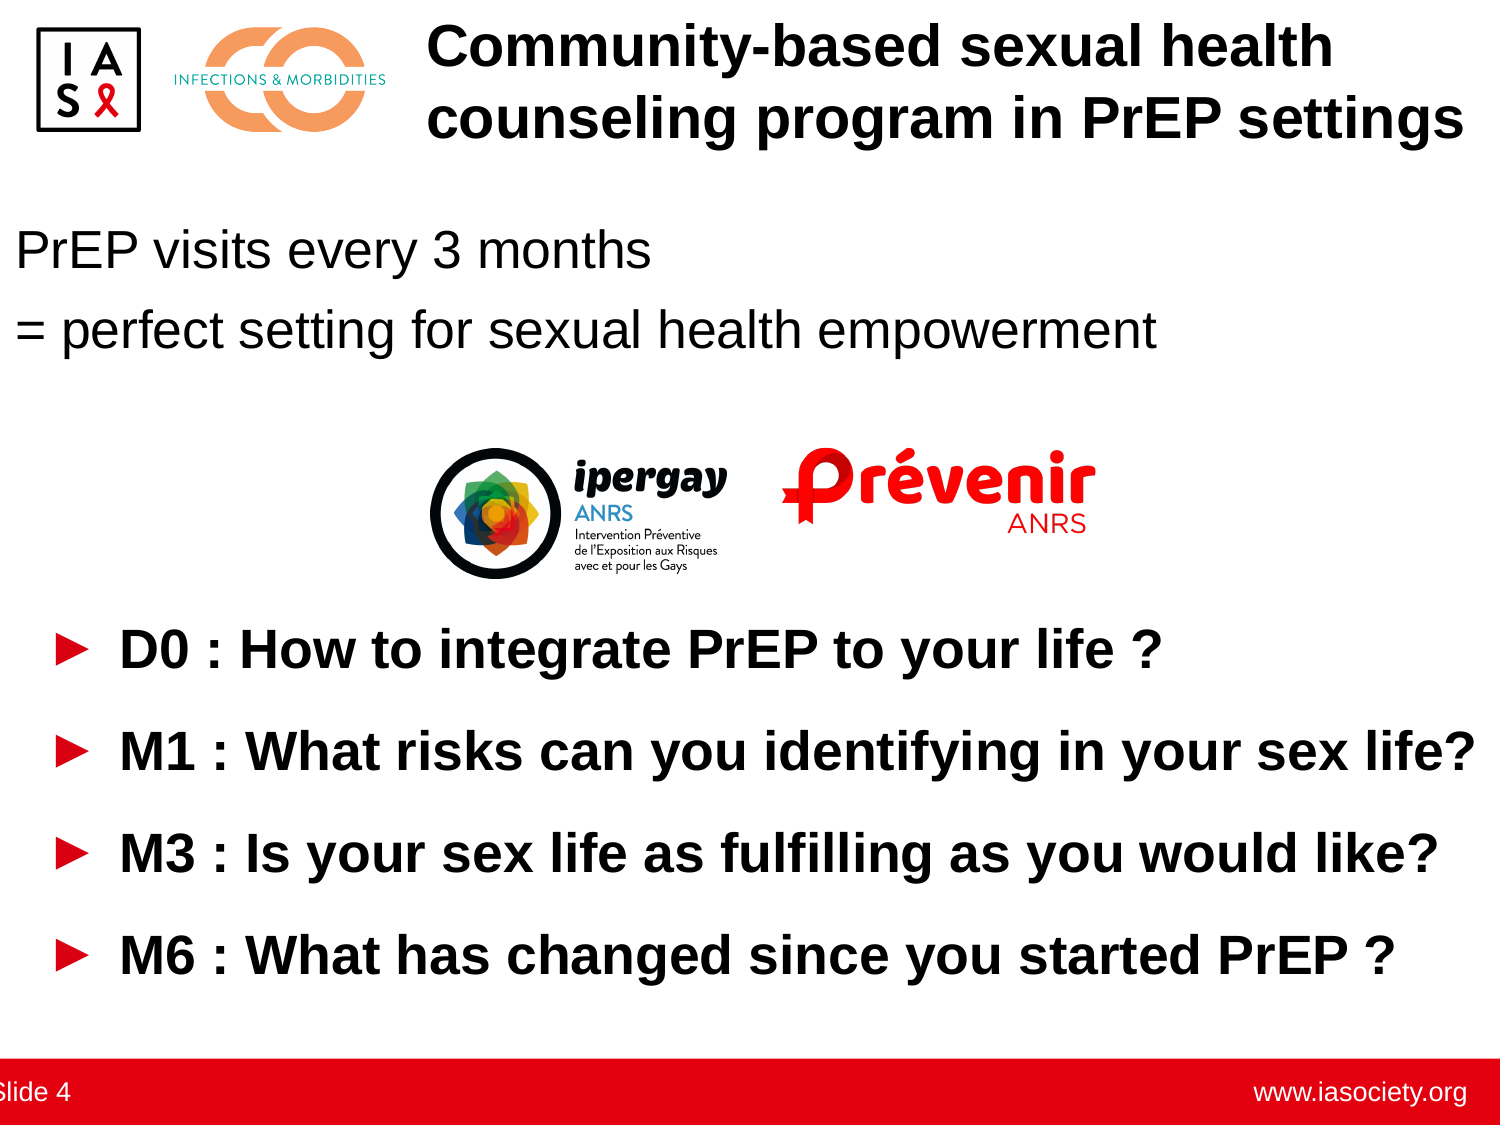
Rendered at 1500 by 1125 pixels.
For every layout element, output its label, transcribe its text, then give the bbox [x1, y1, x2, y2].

picture [162, 0, 390, 169]
list PrEP visits every 3 months = perfect setting for sexual health empowerment D0 : How to integrate PrEP to your life ? M1 : What risks can you identifying in your sex life? M3 : Is your sex life as fulfilling as you would like? M6 : What has changed since you started PrEP ? [0, 208, 1500, 1047]
picture [430, 371, 1152, 610]
title Community-based sexual health counseling program in PrEP settings [410, 0, 1500, 142]
picture [35, 26, 142, 133]
